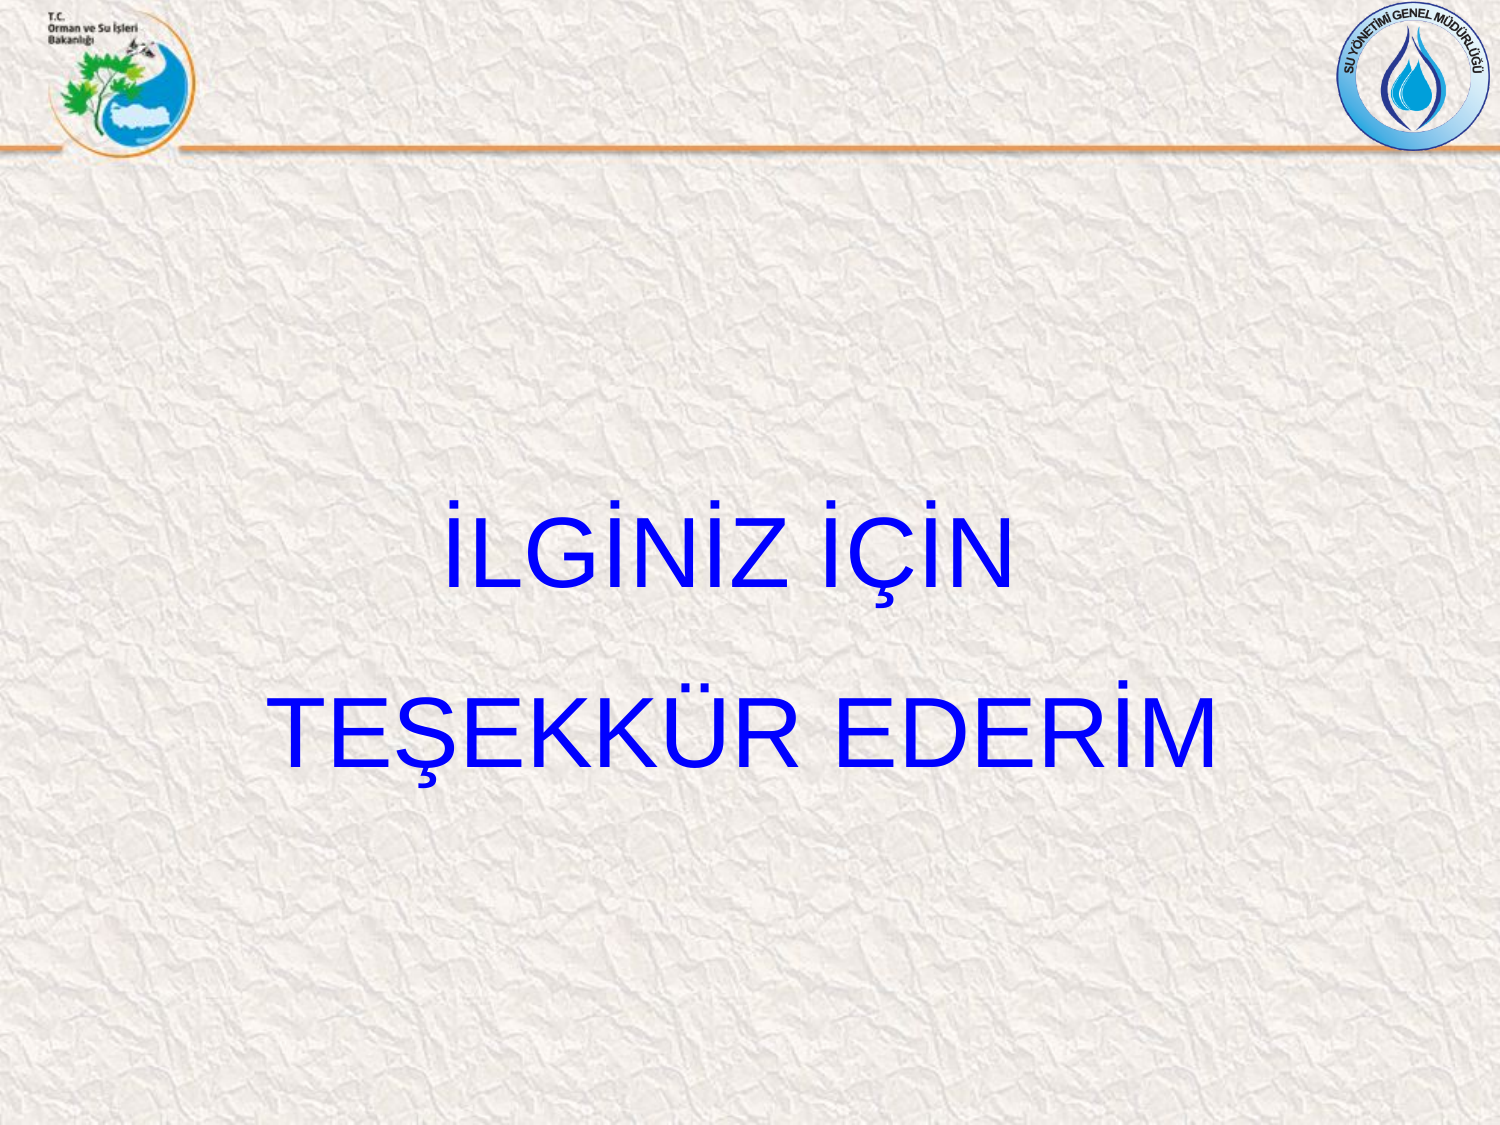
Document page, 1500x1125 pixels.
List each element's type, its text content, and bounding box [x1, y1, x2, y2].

picture [0, 0, 1500, 1125]
text_box İLGİNİZ İÇİN TEŞEKKÜR EDERİM [37, 285, 1450, 975]
